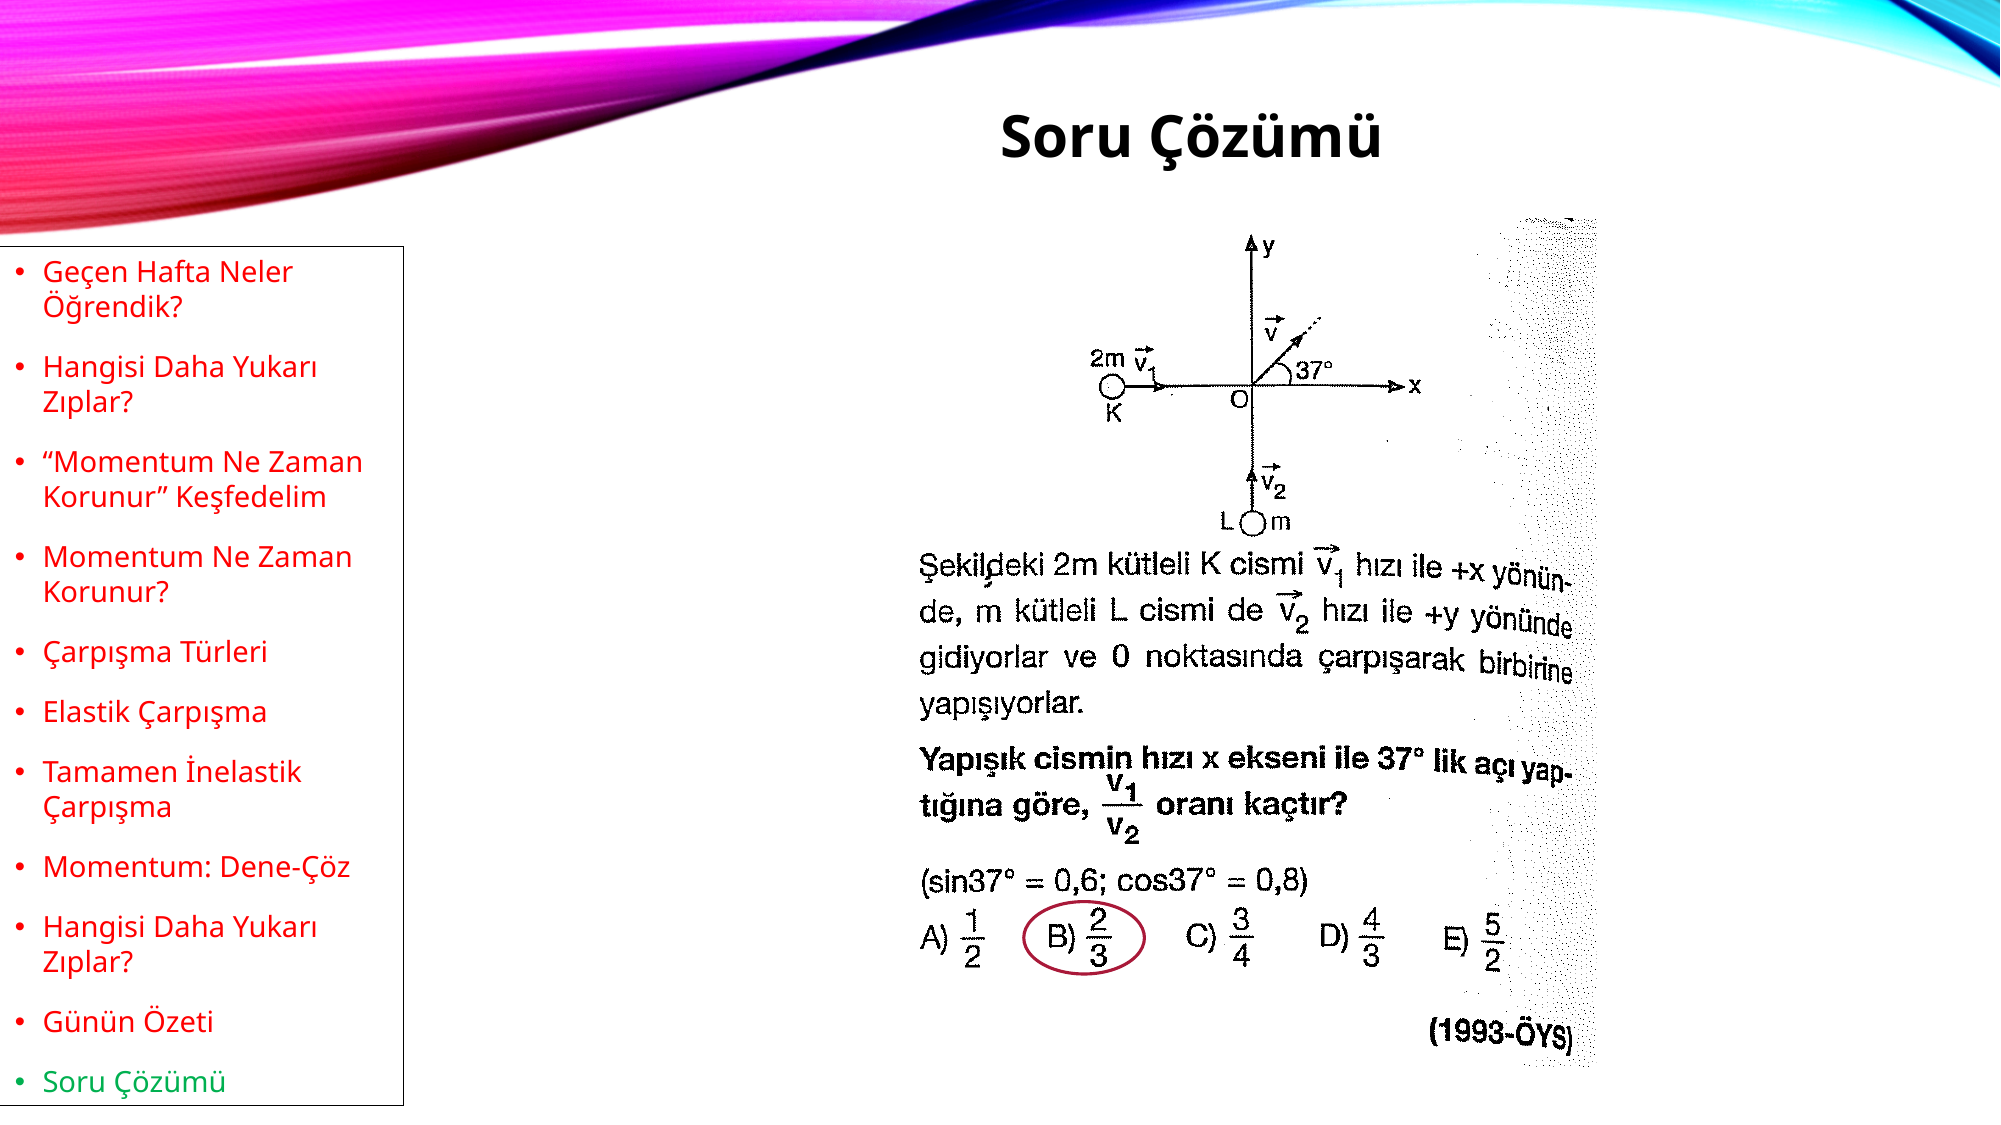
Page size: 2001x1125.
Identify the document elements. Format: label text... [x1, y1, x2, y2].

text_box Soru Çözümü [985, 91, 1908, 177]
picture [0, 0, 2000, 1067]
text_box Geçen Hafta Neler Öğrendik? Hangisi Daha Yukarı Zıplar? “Momentum Ne Zaman Korunur” Keşfedelim Momentum Ne Zaman Korunur? Çarpışma Türleri Elastik Çarpışma Tamamen İnelastik Çarpışma Momentum: Dene-Çöz Hangisi Daha Yukarı Zıplar? Günün Özeti Soru Çözümü [0, 246, 404, 1106]
picture [1890, 0, 2000, 75]
picture [1910, 0, 2000, 45]
